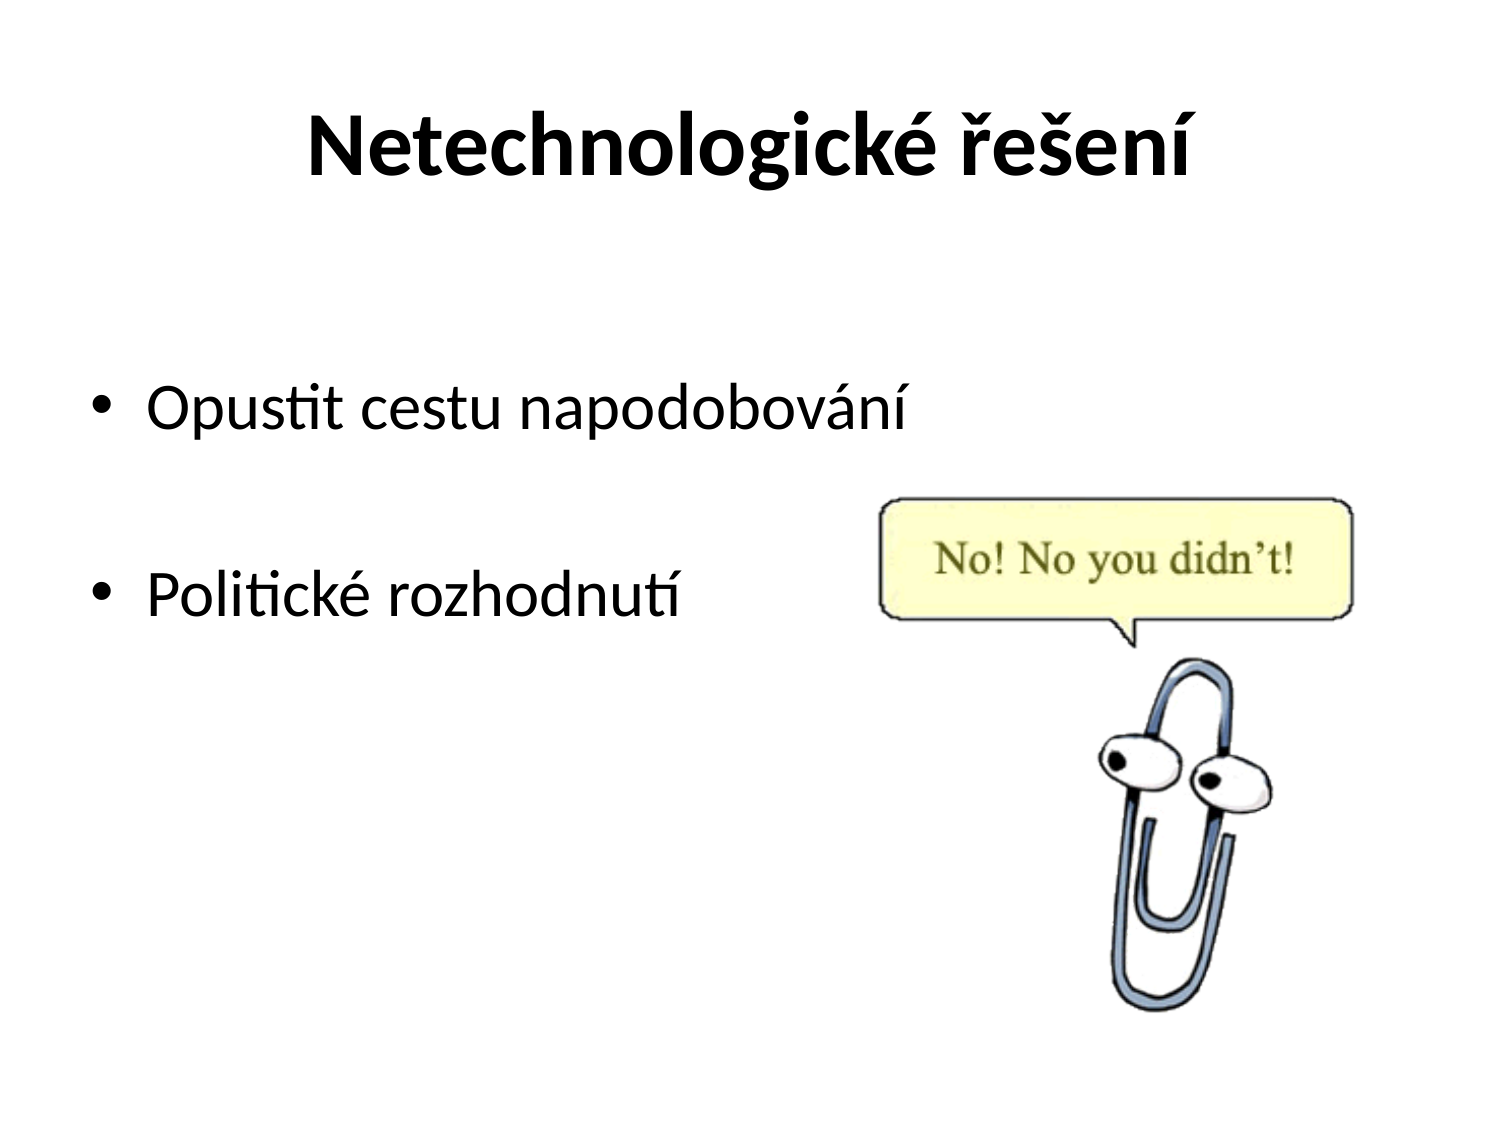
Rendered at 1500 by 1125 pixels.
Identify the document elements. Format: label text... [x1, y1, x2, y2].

list Opustit cestu napodobování Politické rozhodnutí [75, 262, 1425, 1005]
title Netechnologické řešení [75, 45, 1425, 233]
picture [796, 444, 1500, 1058]
